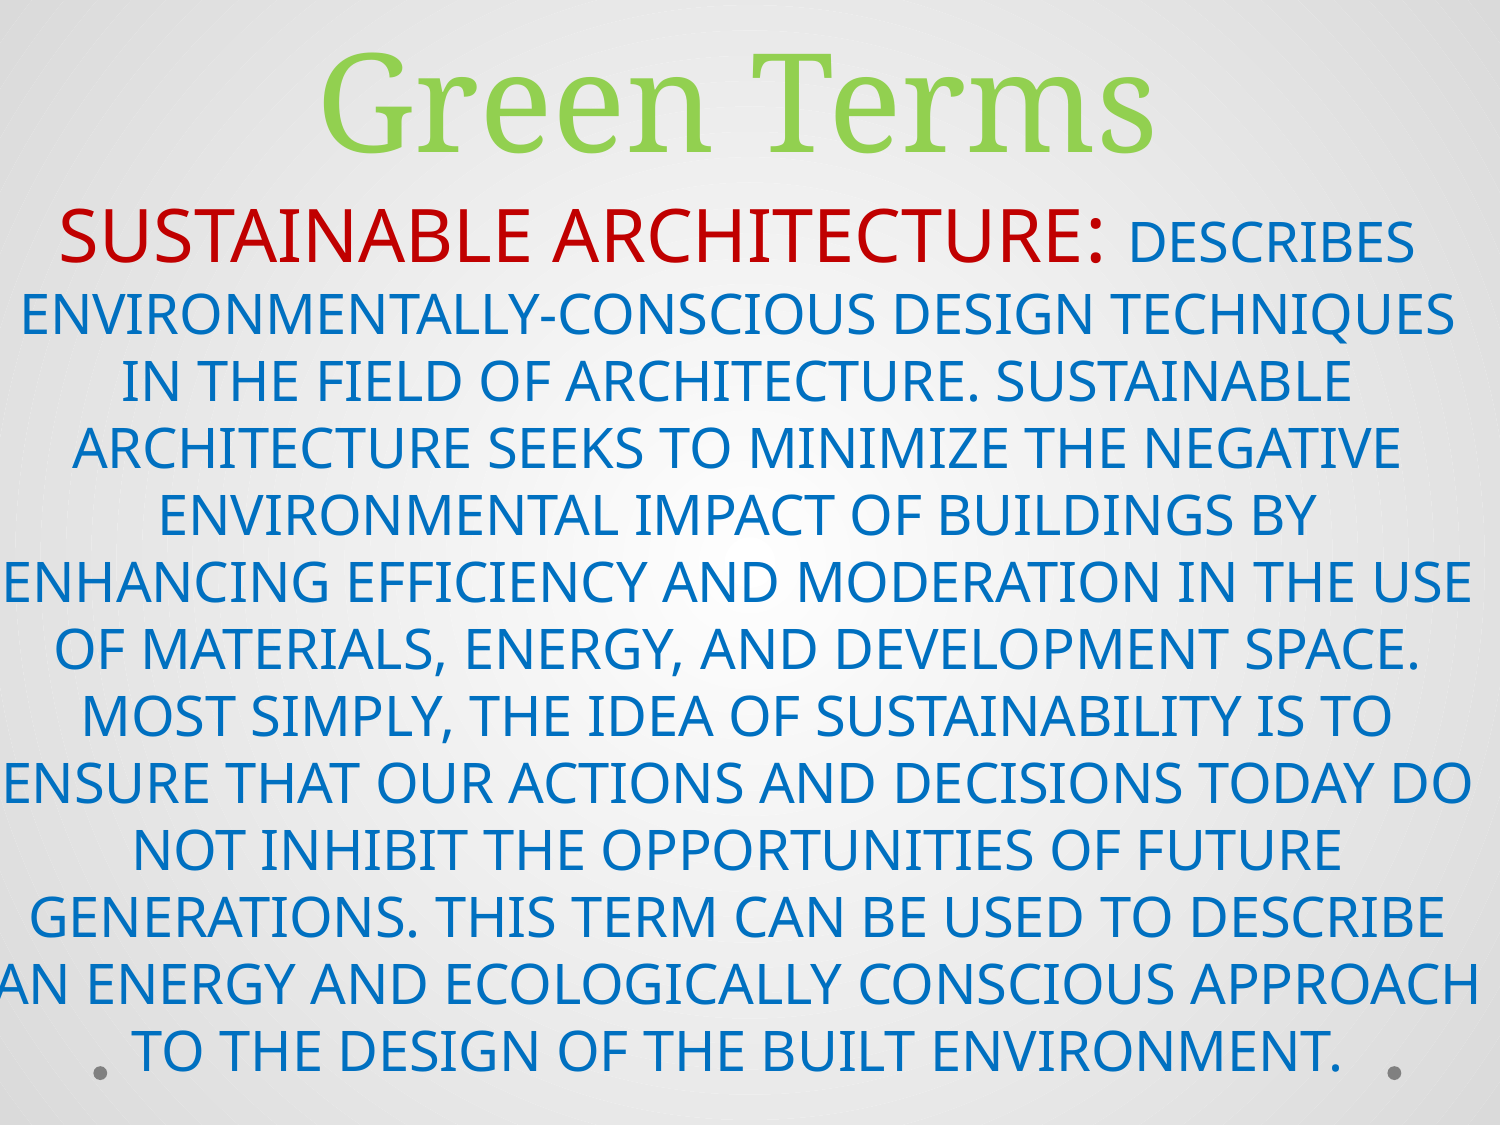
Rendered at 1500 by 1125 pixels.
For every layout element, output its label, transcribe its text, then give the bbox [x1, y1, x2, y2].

subtitle SUSTAINABLE ARCHITECTURE: DESCRIBES ENVIRONMENTALLY-CONSCIOUS DESIGN TECHNIQUES IN THE FIELD OF ARCHITECTURE. SUSTAINABLE ARCHITECTURE SEEKS TO MINIMIZE THE NEGATIVE ENVIRONMENTAL IMPACT OF BUILDINGS BY ENHANCING EFFICIENCY AND MODERATION IN THE USE OF MATERIALS, ENERGY, AND DEVELOPMENT SPACE. MOST SIMPLY, THE IDEA OF SUSTAINABILITY IS TO ENSURE THAT OUR ACTIONS AND DECISIONS TODAY DO NOT INHIBIT THE OPPORTUNITIES OF FUTURE GENERATIONS. THIS TERM CAN BE USED TO DESCRIBE AN ENERGY AND ECOLOGICALLY CONSCIOUS APPROACH TO THE DESIGN OF THE BUILT ENVIRONMENT. [0, 174, 1500, 1125]
title Green Terms [62, 37, 1413, 174]
